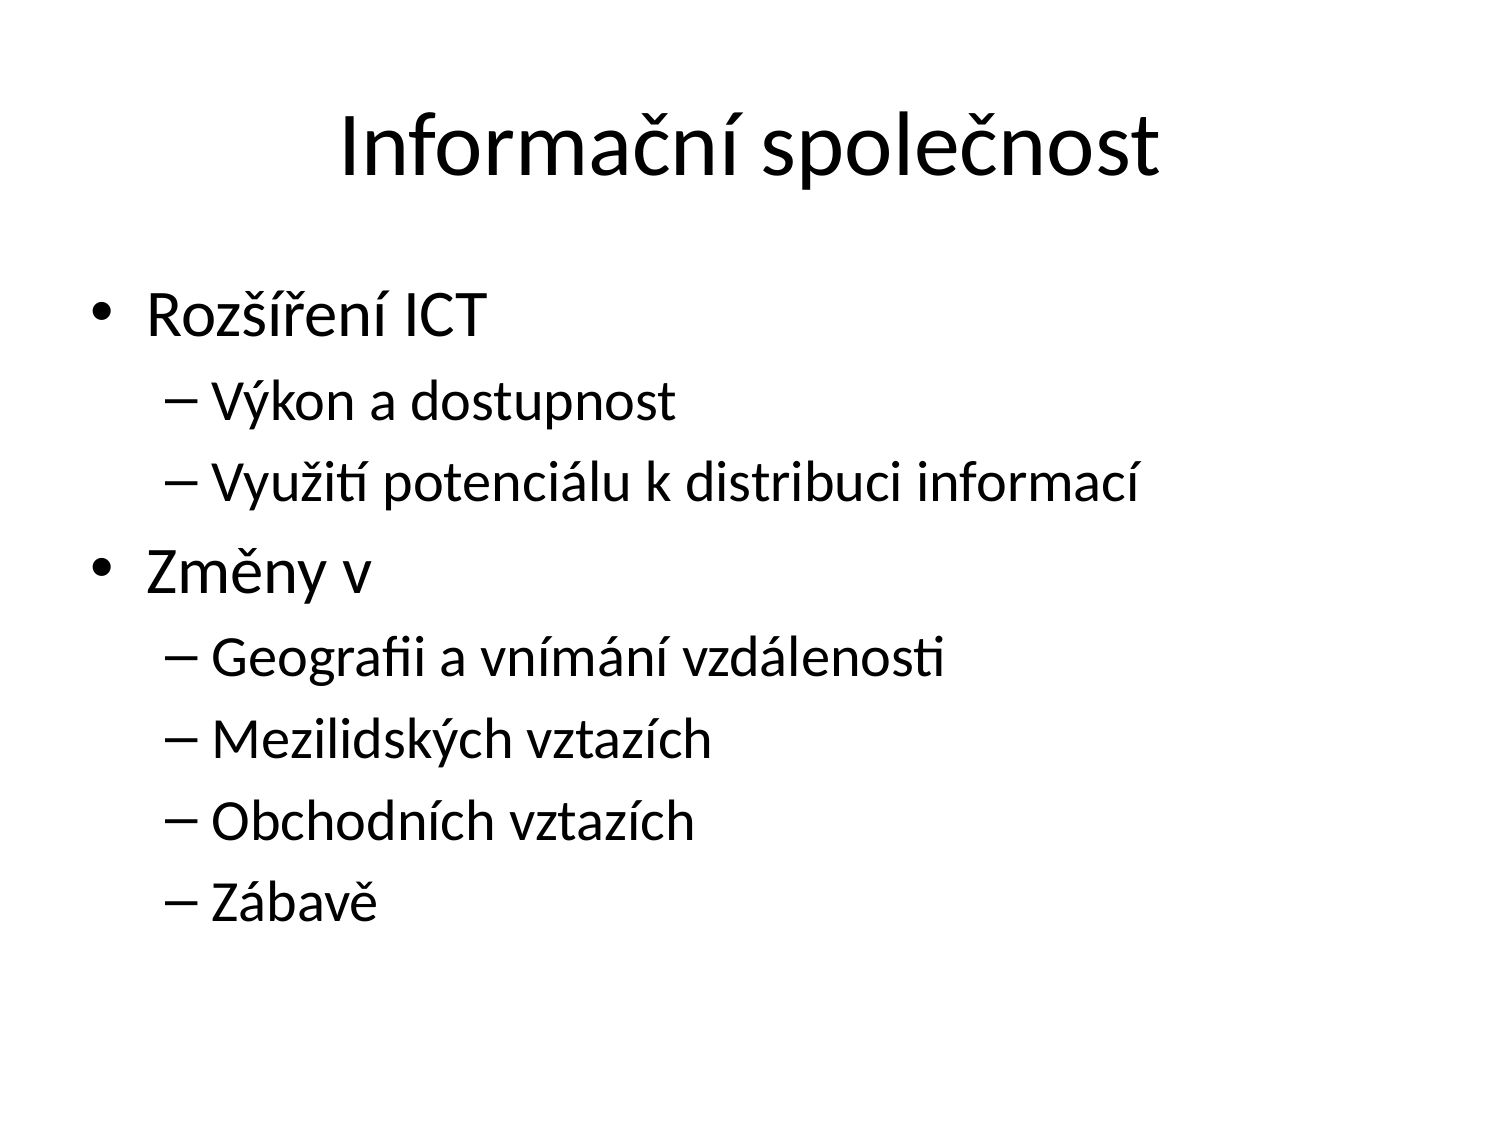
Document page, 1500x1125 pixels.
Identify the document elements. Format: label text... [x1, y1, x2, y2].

title Informační společnost [75, 45, 1425, 233]
list Rozšíření ICT Výkon a dostupnost Využití potenciálu k distribuci informací Změny v Geografii a vnímání vzdálenosti Mezilidských vztazích Obchodních vztazích Zábavě [75, 262, 1425, 1005]
